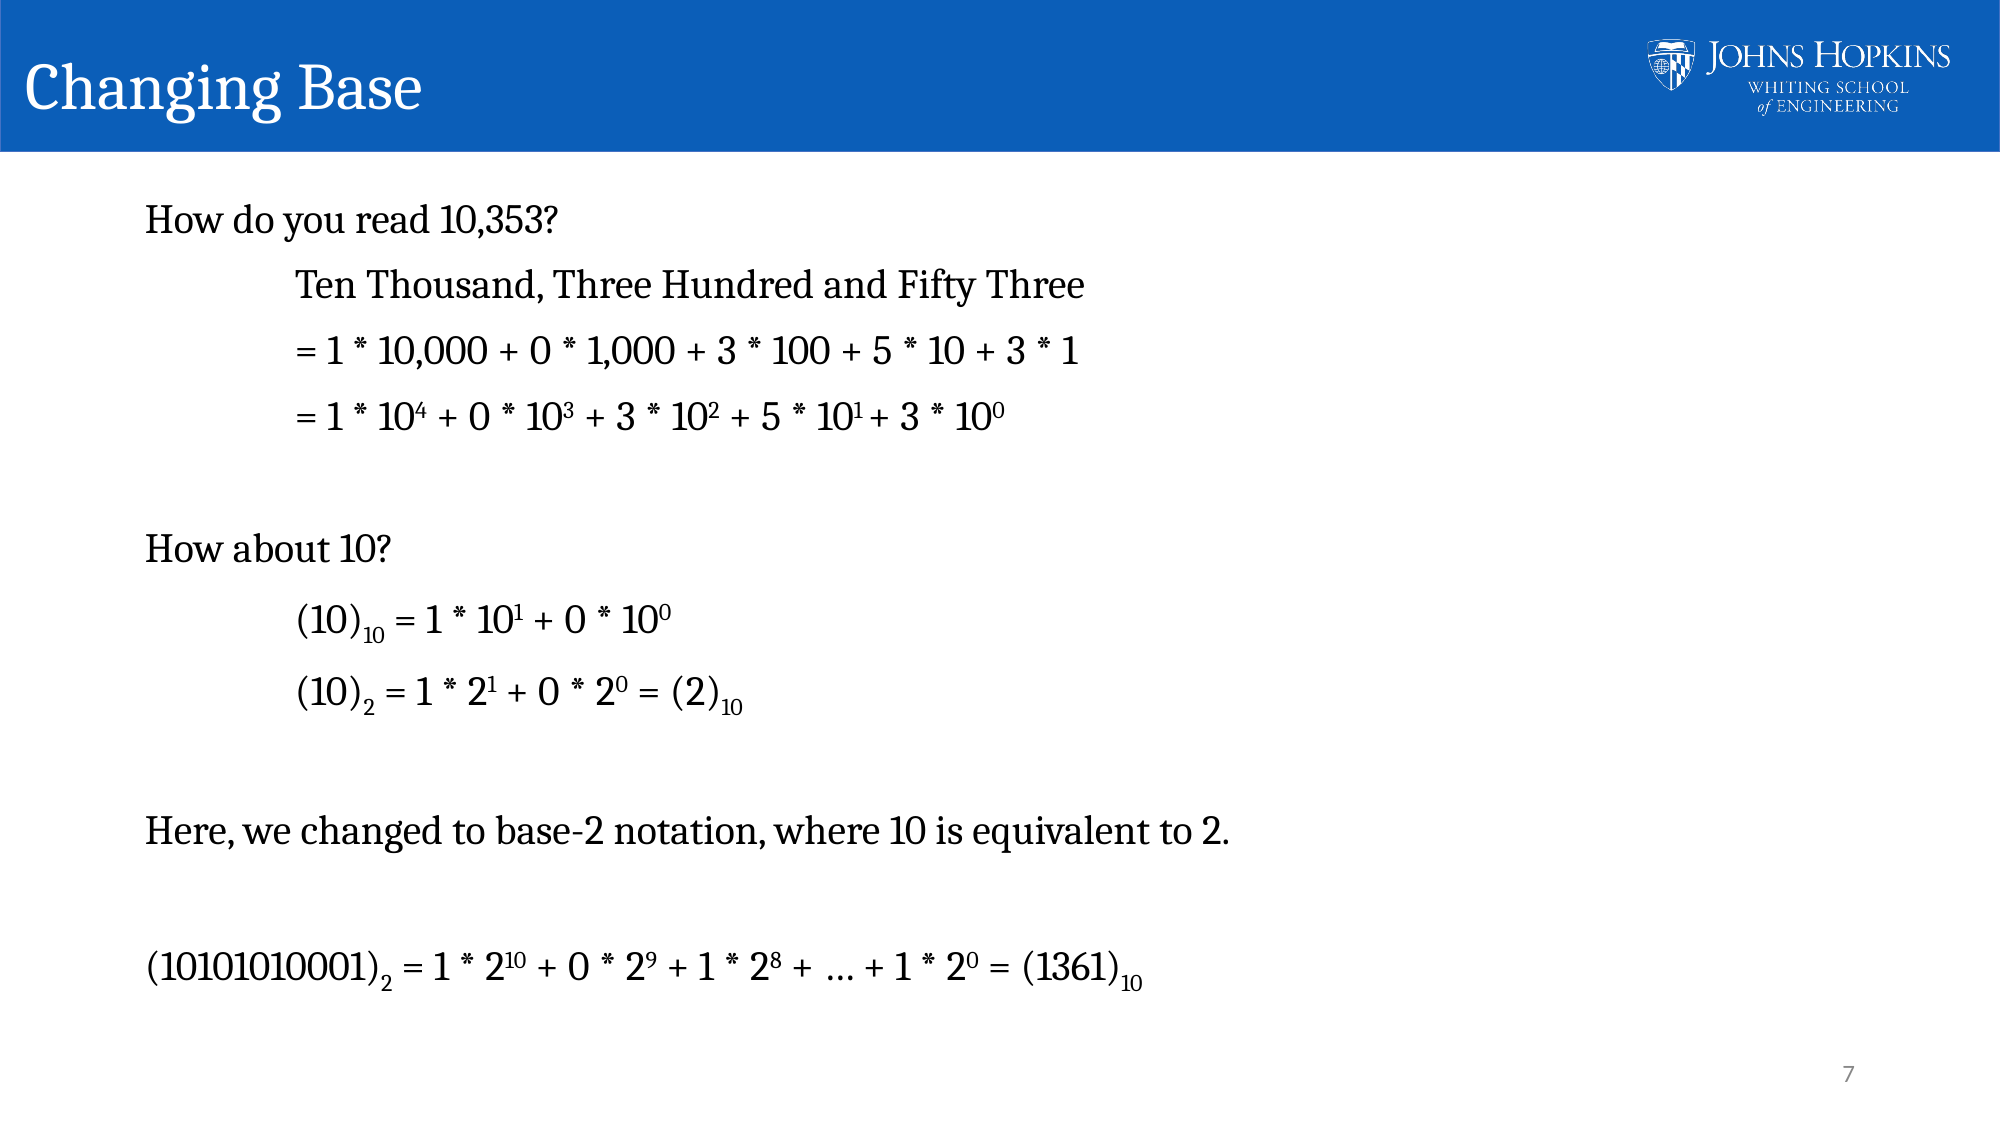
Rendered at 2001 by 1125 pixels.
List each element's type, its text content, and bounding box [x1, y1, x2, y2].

slide_number 7 [1832, 1051, 1864, 1094]
picture [1596, 0, 2000, 162]
list How do you read 10,353? Ten Thousand, Three Hundred and Fifty Three = 1 * 10,000 + 0 * 1,000 + 3 * 100 + 5 * 10 + 3 * 1 = 1 * 104 + 0 * 103 + 3 * 102 + 5 * 101 + 3 * 100 How about 10? (10)10 = 1 * 101 + 0 * 100 (10)2 = 1 * 21 + 0 * 20 = (2)10 Here, we changed to base-2 notation, where 10 is equivalent to 2. (10101010001)2 = 1 * 210 + 0 * 29 + 1 * 28 + … + 1 * 20 = (1361)10 [136, 189, 1863, 1014]
title Changing Base [17, 26, 1631, 149]
